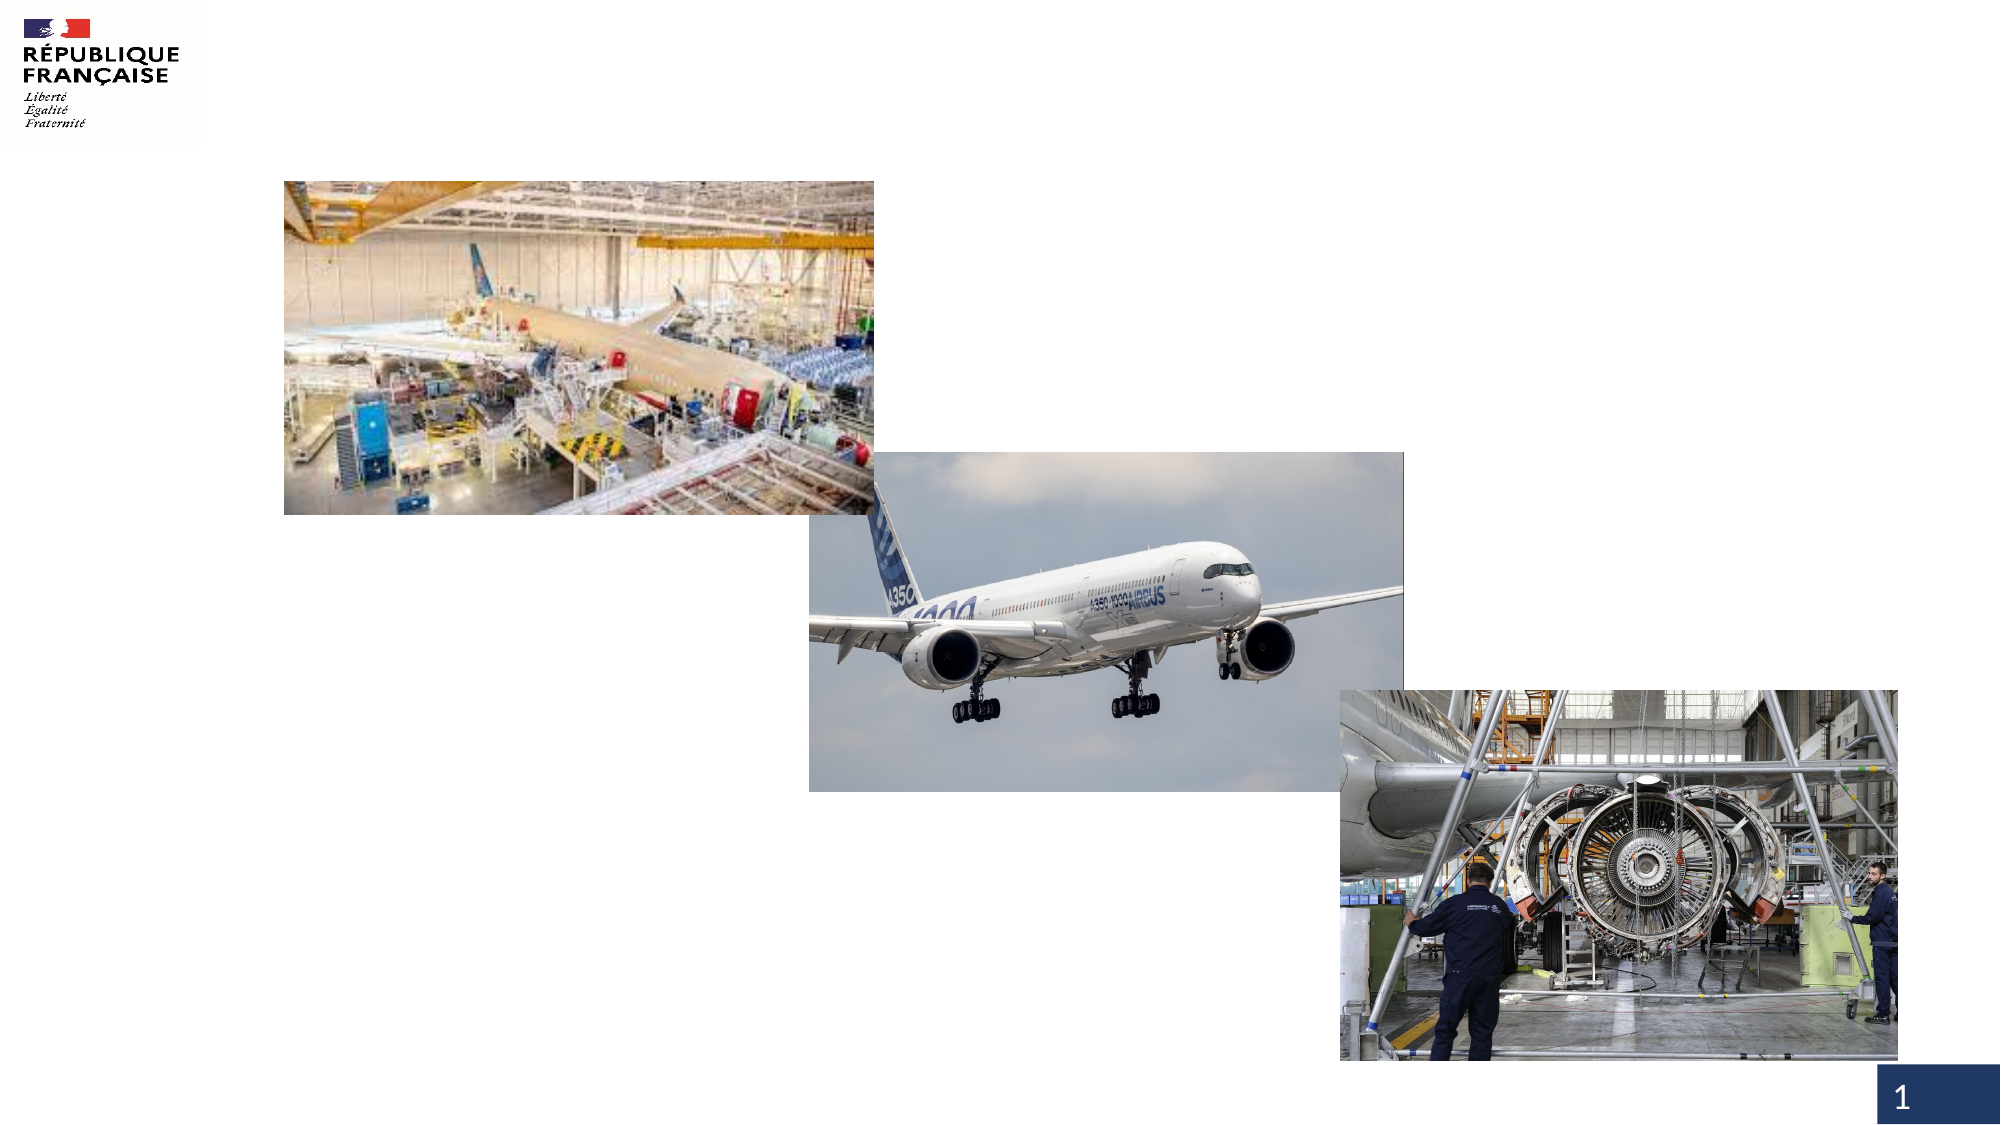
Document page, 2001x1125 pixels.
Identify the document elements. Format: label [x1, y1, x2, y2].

picture [0, 0, 202, 146]
picture [284, 181, 1898, 1061]
